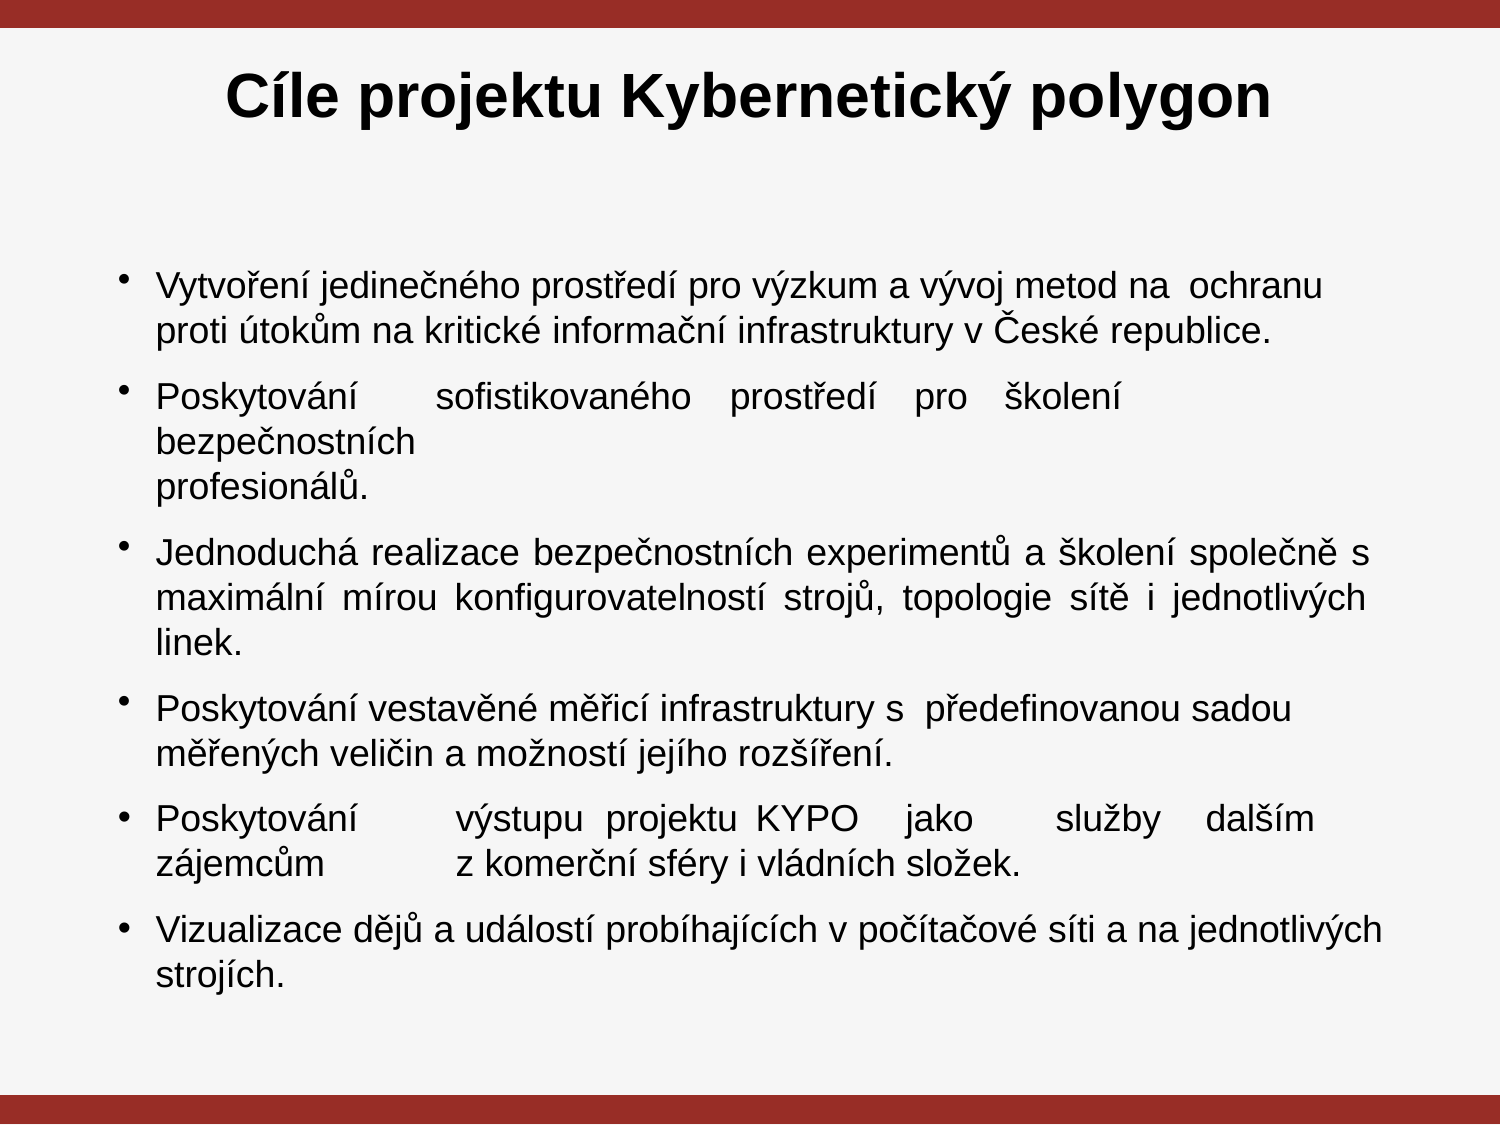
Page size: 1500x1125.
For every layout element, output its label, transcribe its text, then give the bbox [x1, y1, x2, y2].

text_box Vytvoření jedinečného prostředí pro výzkum a vývoj metod na ochranu proti útokům na kritické informační infrastruktury v České republice. Poskytování sofistikovaného prostředí pro školení bezpečnostních profesionálů. Jednoduchá realizace bezpečnostních experimentů a školení společně s maximální mírou konfigurovatelností strojů, topologie sítě i jednotlivých linek. Poskytování vestavěné měřicí infrastruktury s předefinovanou sadou měřených veličin a možností jejího rozšíření. Poskytování výstupu projektu KYPO jako služby dalším zájemcům z komerční sféry i vládních složek. Vizualizace dějů a událostí probíhajících v počítačové síti a na jednotlivých strojích. [116, 259, 1385, 1040]
text_box Cíle projektu Kybernetický polygon [0, 59, 1500, 169]
